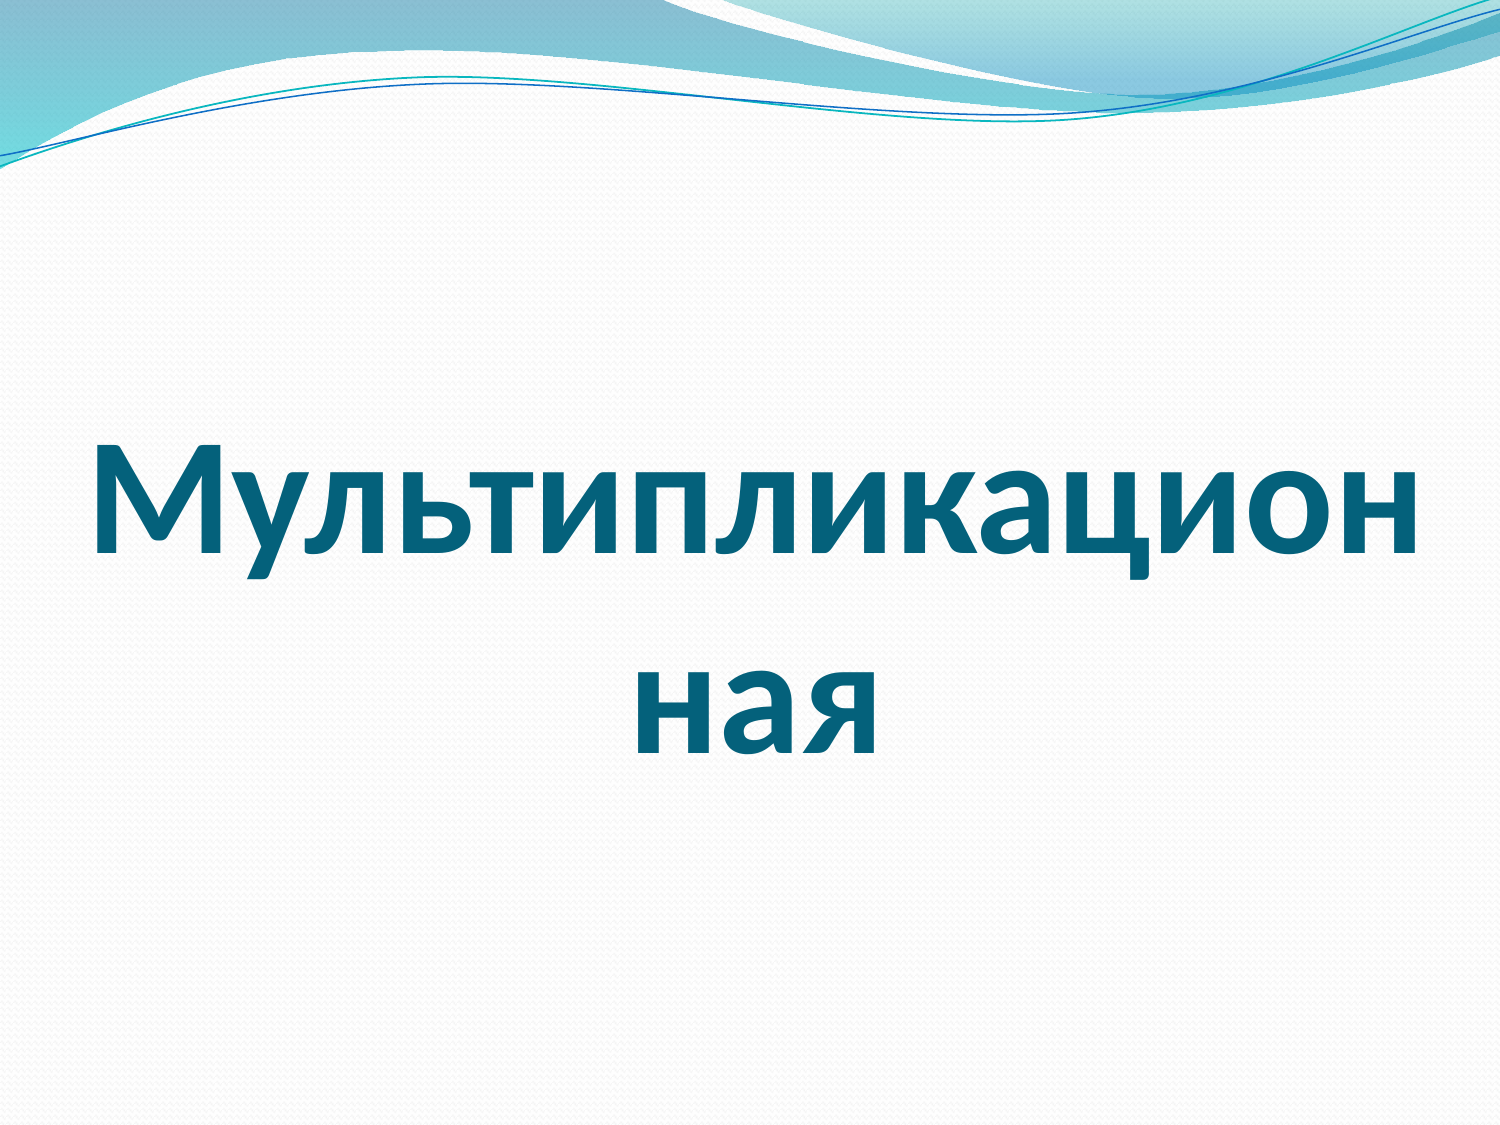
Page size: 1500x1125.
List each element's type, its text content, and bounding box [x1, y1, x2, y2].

title Мультипликационная [75, 491, 1438, 787]
